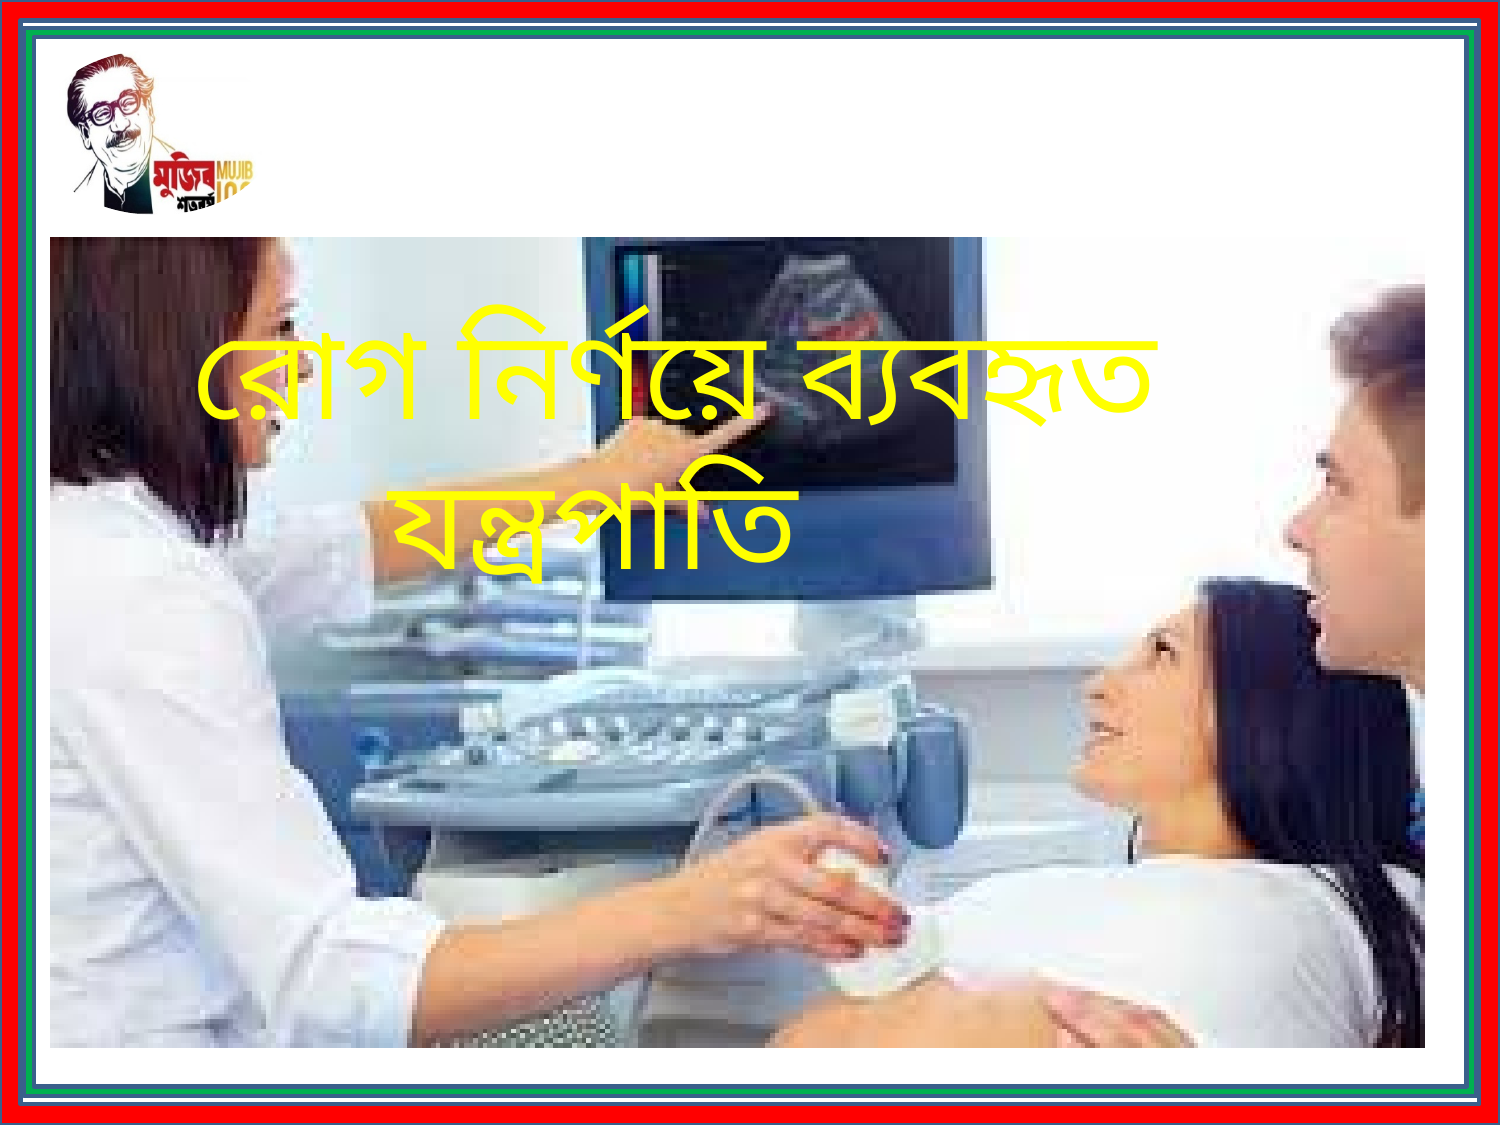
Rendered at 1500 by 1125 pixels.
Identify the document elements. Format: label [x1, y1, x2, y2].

picture [49, 237, 1426, 1048]
text_box [22, 26, 1478, 1098]
picture [37, 49, 276, 216]
text_box [0, 0, 1500, 1125]
